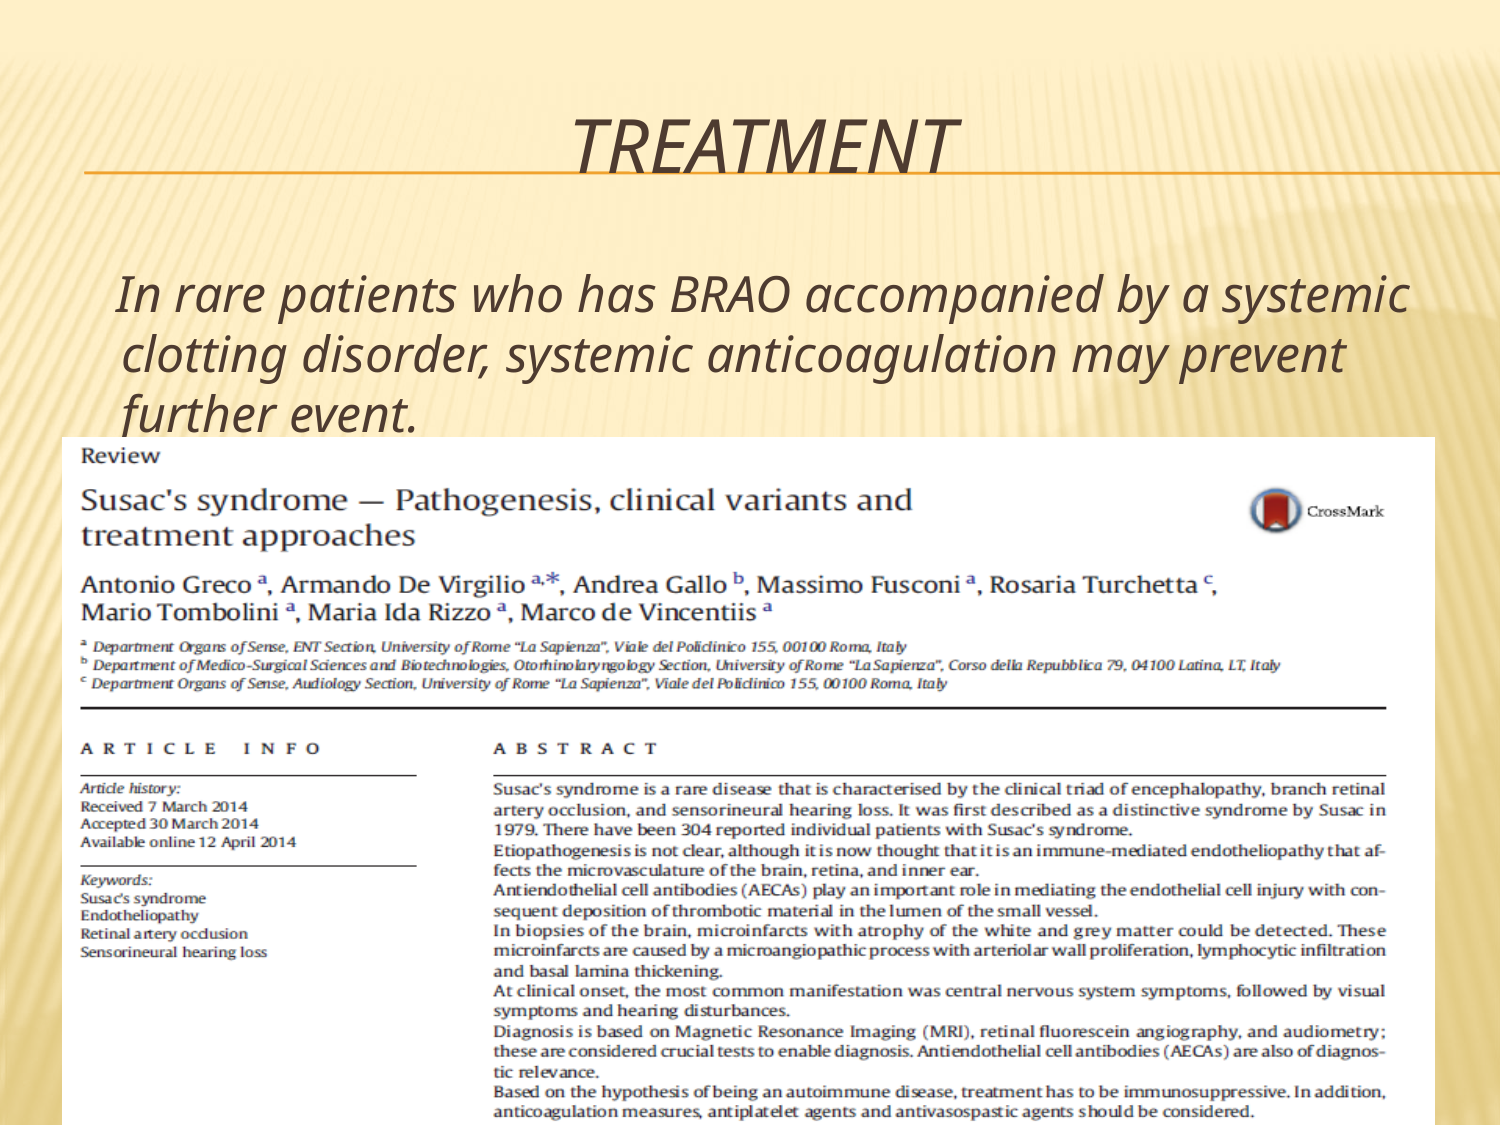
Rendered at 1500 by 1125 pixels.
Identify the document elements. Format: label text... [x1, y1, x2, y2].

title Treatment [50, 75, 1475, 213]
picture [62, 437, 1435, 1125]
list In rare patients who has BRAO accompanied by a systemic clotting disorder, systemic anticoagulation may prevent further event. [50, 254, 1475, 463]
